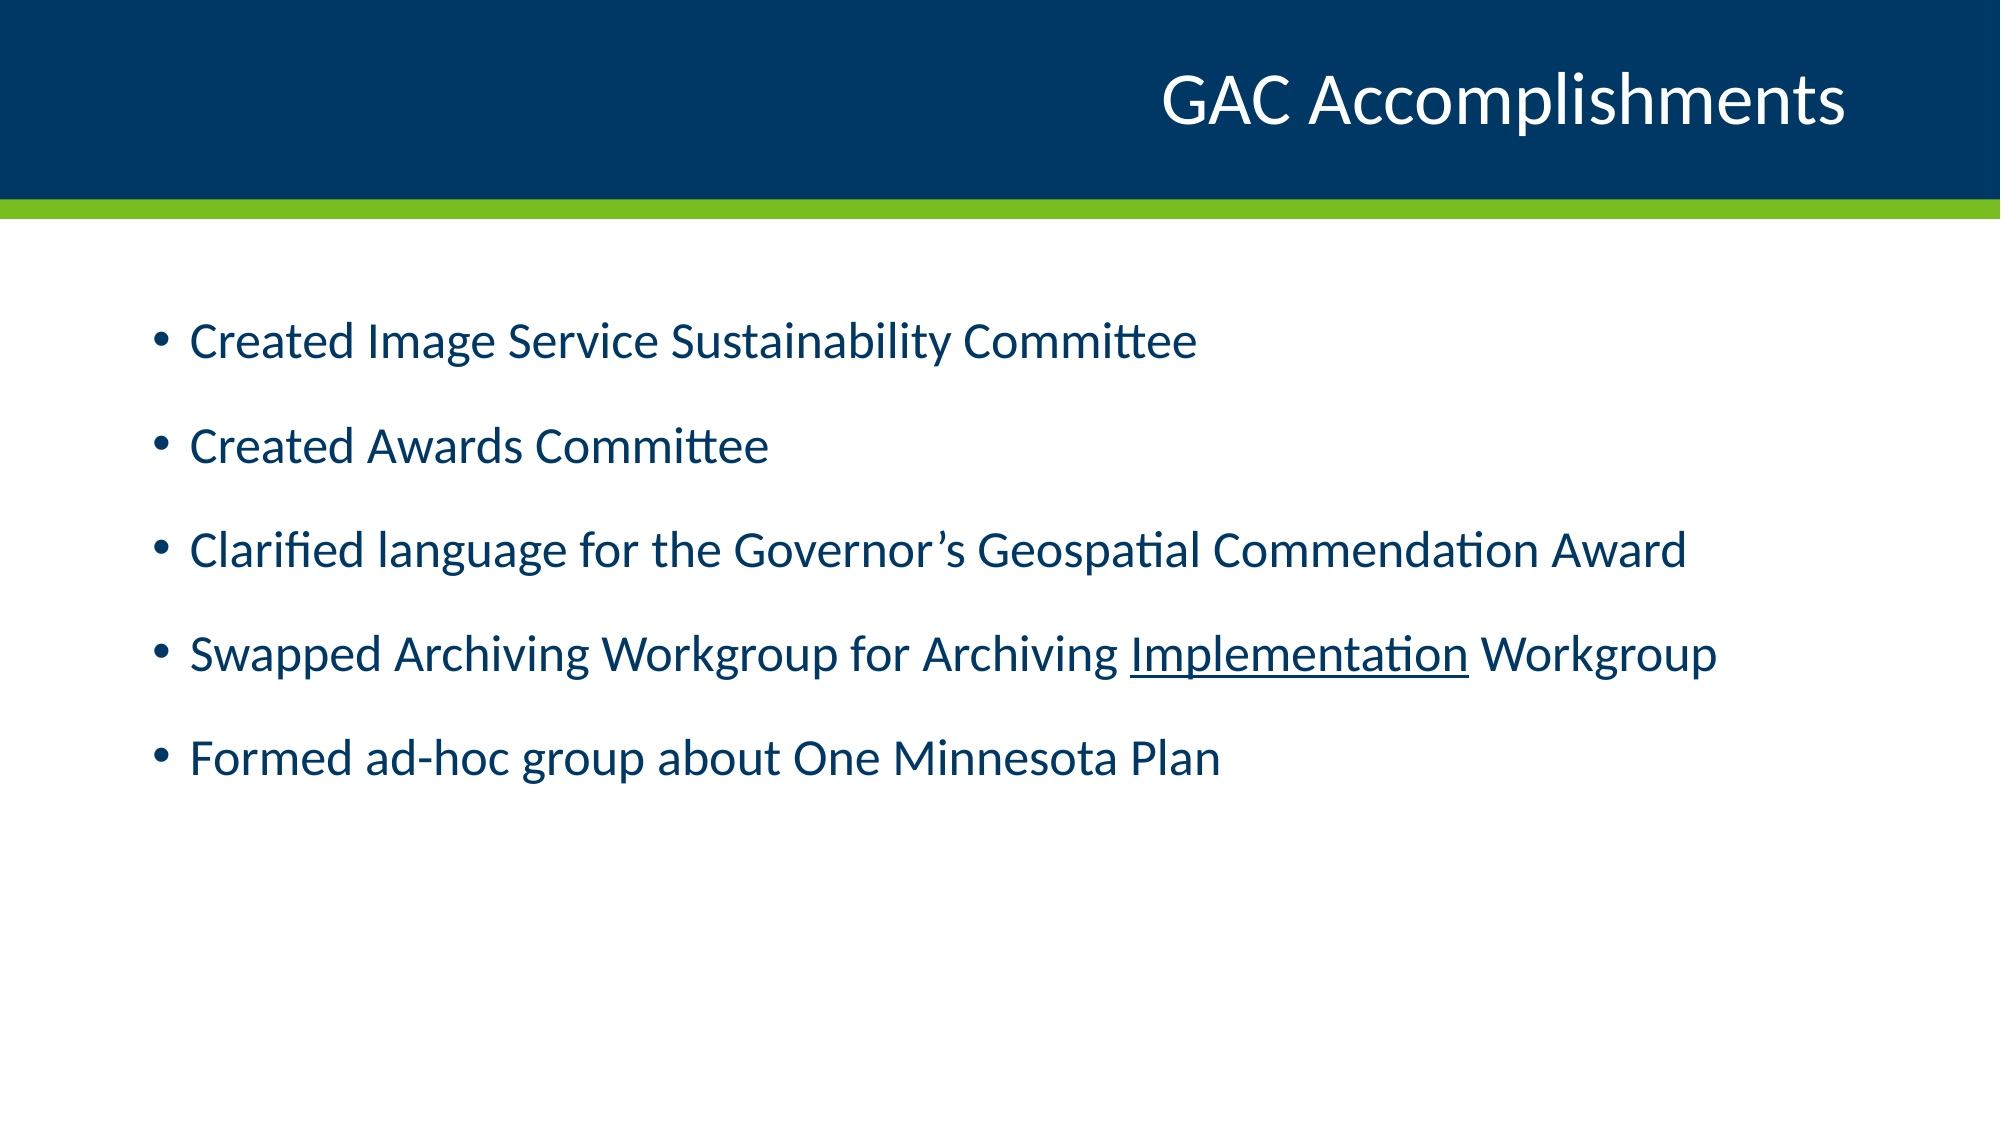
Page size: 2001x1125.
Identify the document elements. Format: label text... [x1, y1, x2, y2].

list Created Image Service Sustainability Committee Created Awards Committee Clarified language for the Governor’s Geospatial Commendation Award Swapped Archiving Workgroup for Archiving Implementation Workgroup Formed ad-hoc group about One Minnesota Plan [137, 299, 1863, 1014]
title GAC Accomplishments [137, 24, 1863, 175]
